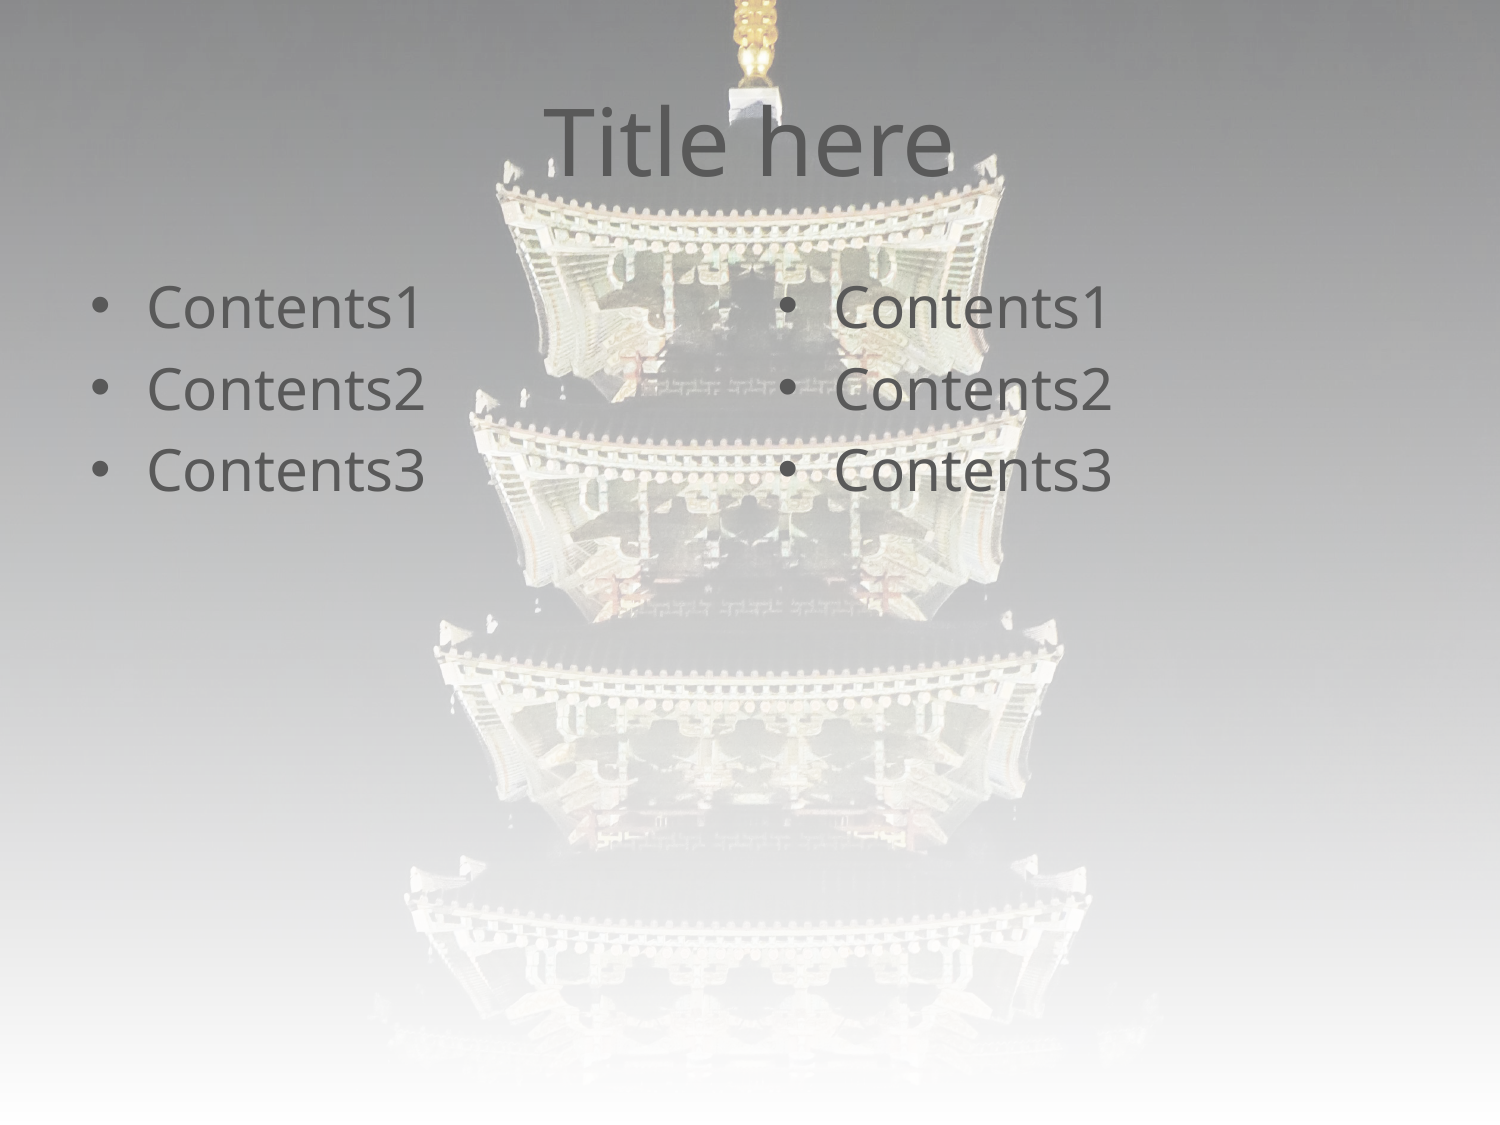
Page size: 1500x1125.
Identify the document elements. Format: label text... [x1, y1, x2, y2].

list Contents1 Contents2 Contents3 [762, 262, 1425, 1005]
text_box [0, 0, 1500, 1125]
title Title here [75, 45, 1425, 233]
list Contents1 Contents2 Contents3 [75, 262, 738, 1005]
